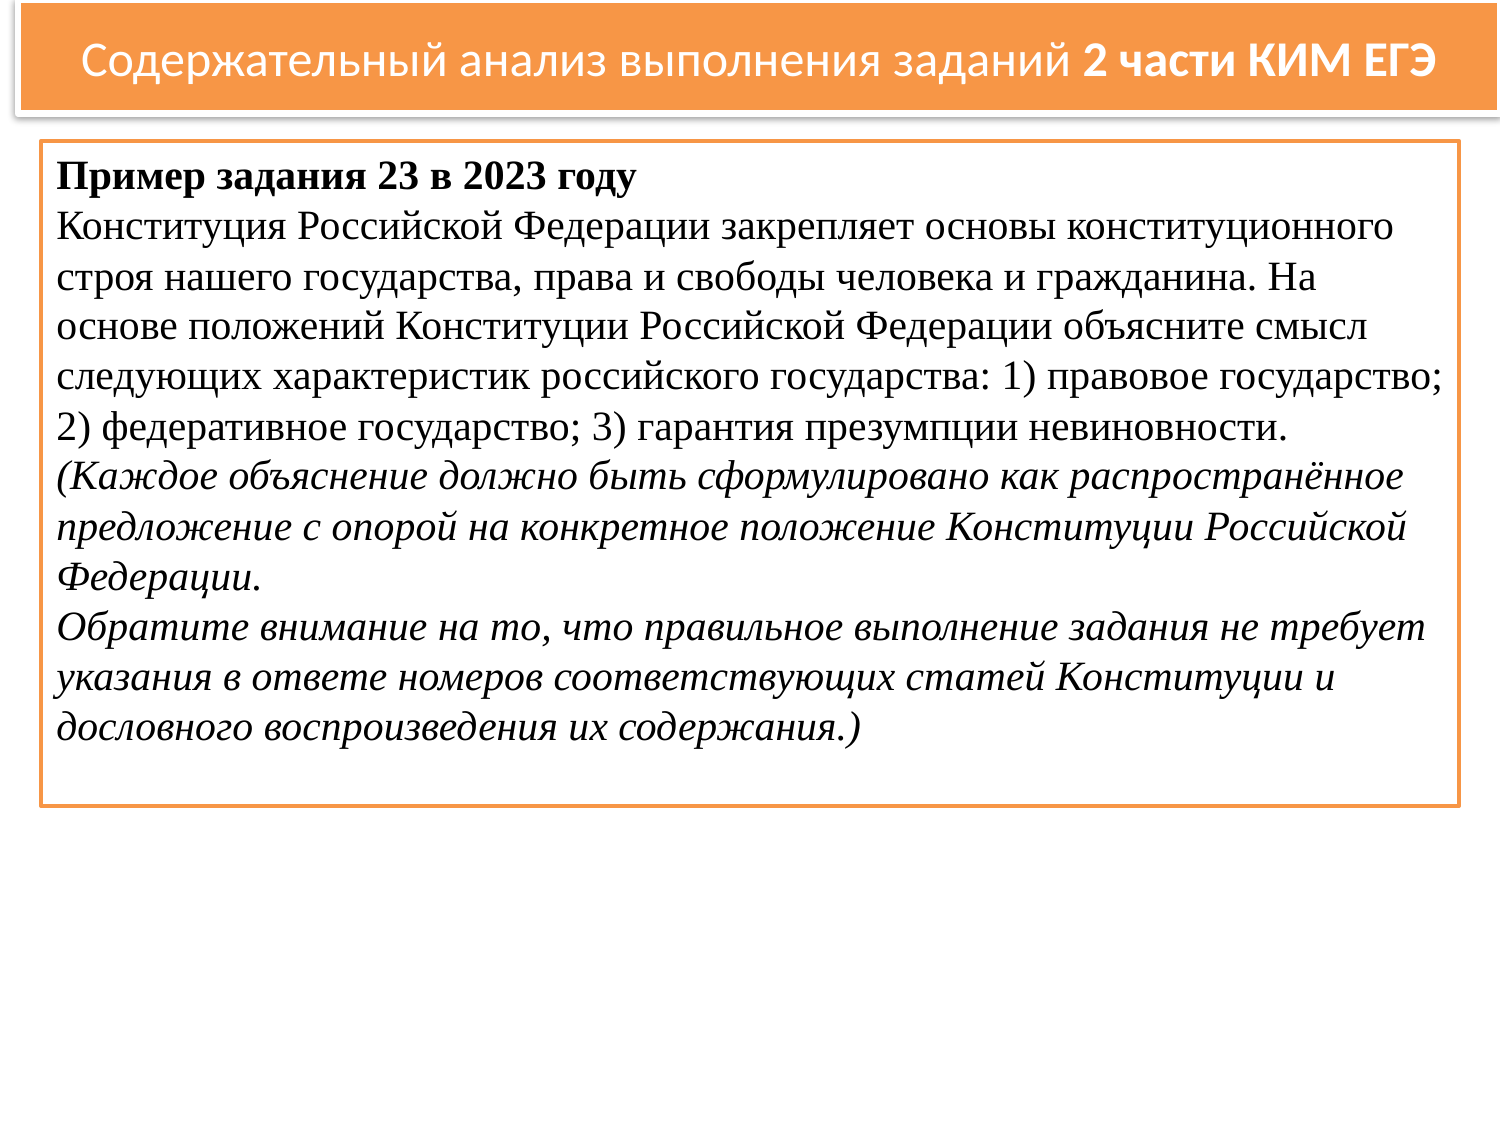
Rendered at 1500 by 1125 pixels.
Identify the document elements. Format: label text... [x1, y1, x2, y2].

text_box Пример задания 23 в 2023 году Конституция Российской Федерации закрепляет основы конституционного строя нашего государства, права и свободы человека и гражданина. На основе положений Конституции Российской Федерации объясните смысл следующих характеристик российского государства: 1) правовое государство; 2) федеративное государство; 3) гарантия презумпции невиновности. (Каждое объяснение должно быть сформулировано как распространённое предложение с опорой на конкретное положение Конституции Российской Федерации. Обратите внимание на то, что правильное выполнение задания не требует указания в ответе номеров соответствующих статей Конституции и дословного воспроизведения их содержания.) [39, 139, 1461, 808]
text_box Содержательный анализ выполнения заданий 2 части КИМ ЕГЭ [15, 0, 1500, 117]
